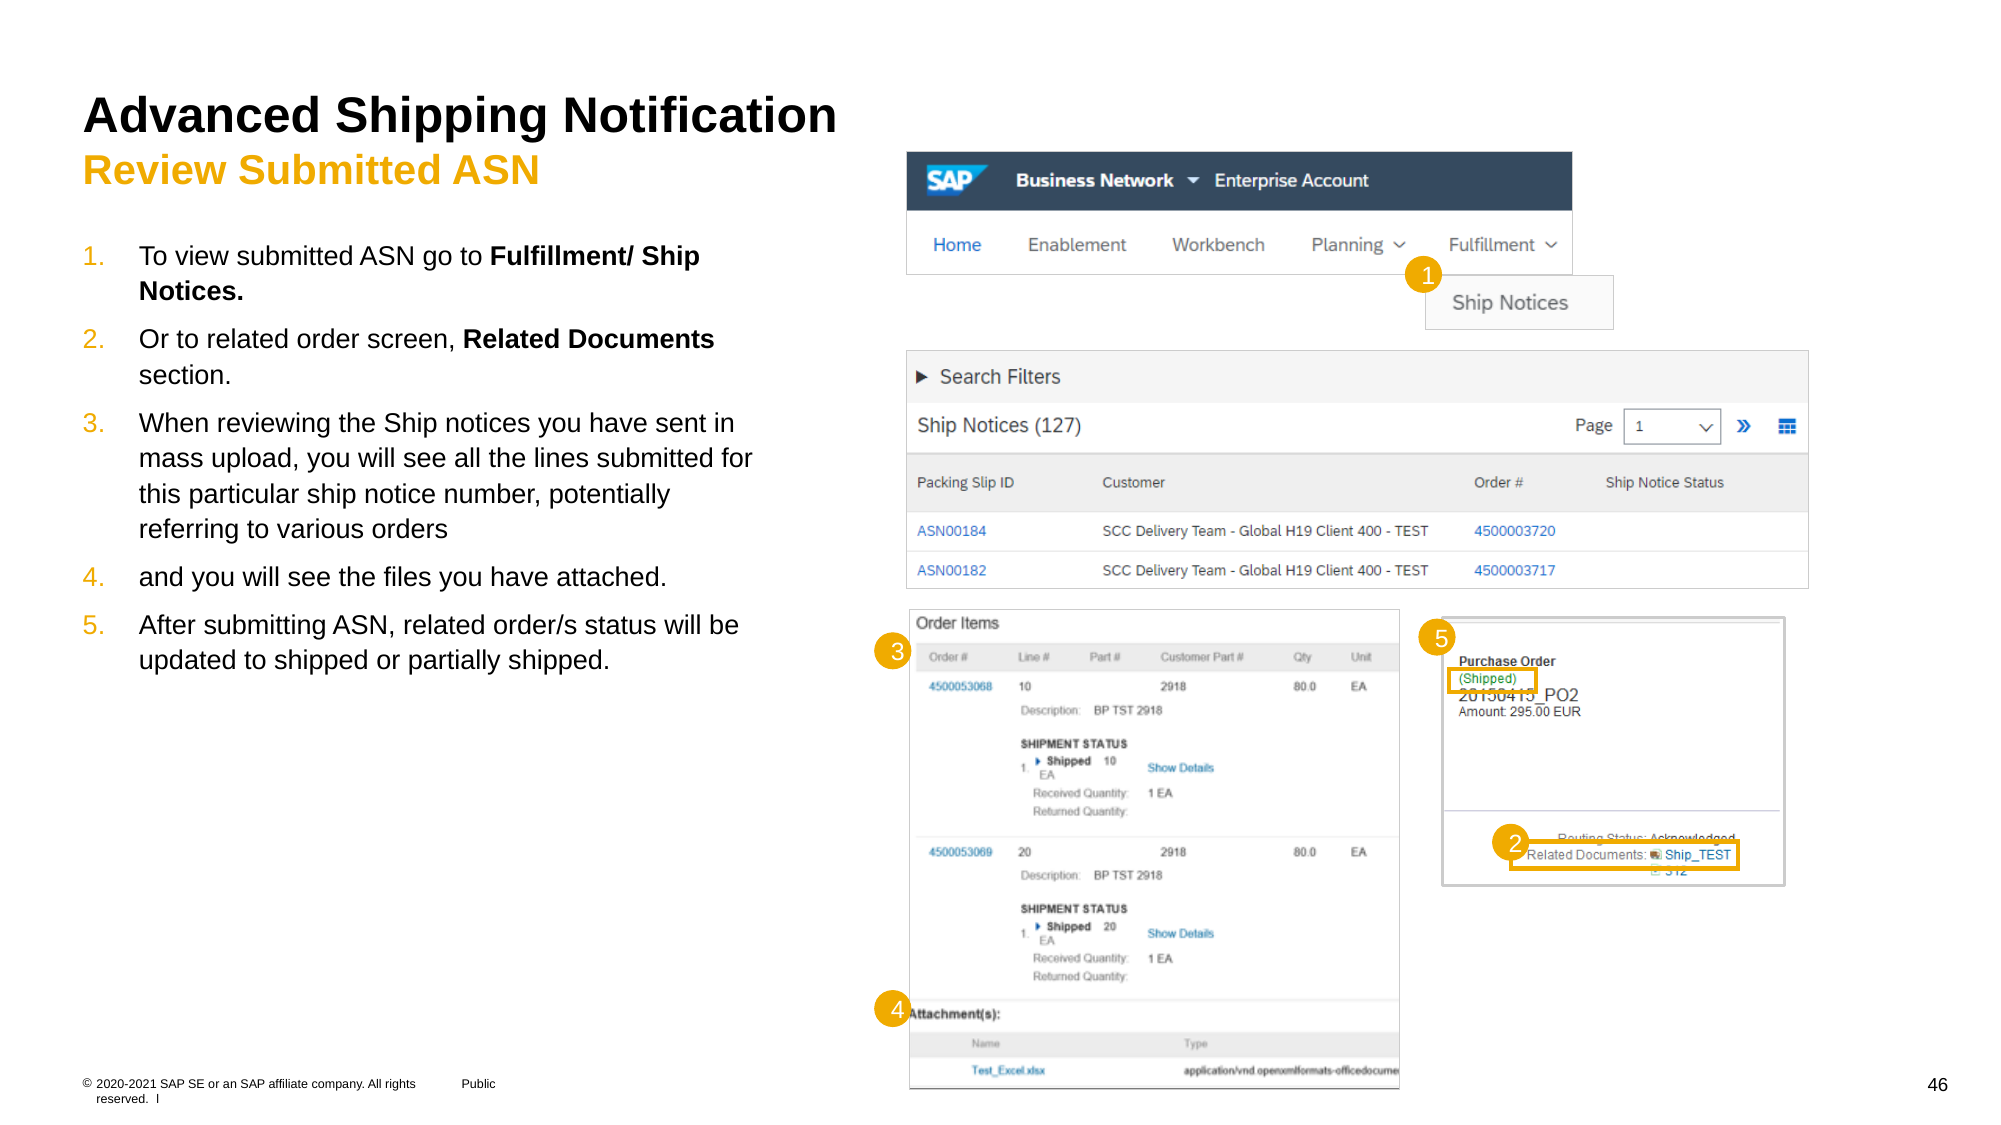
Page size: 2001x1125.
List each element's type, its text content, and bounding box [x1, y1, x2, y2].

text_box To view submitted ASN go to Fulfillment/ Ship Notices. Or to related order screen, Related Documents section. When reviewing the Ship notices you have sent in mass upload, you will see all the lines submitted for this particular ship notice number, potentially referring to various orders and you will see the files you have attached. After submitting ASN, related order/s status will be updated to shipped or partially shipped. [82, 235, 769, 519]
text_box 1 [1409, 286, 1419, 292]
picture [906, 350, 1810, 589]
text_box 3 [874, 632, 903, 669]
text_box 5 [1418, 619, 1442, 656]
title Advanced Shipping Notification Review Submitted ASN [82, 82, 1918, 194]
picture [909, 609, 1400, 1091]
picture [906, 151, 1614, 331]
picture [1444, 618, 1784, 884]
text_box 4 [874, 990, 903, 1027]
